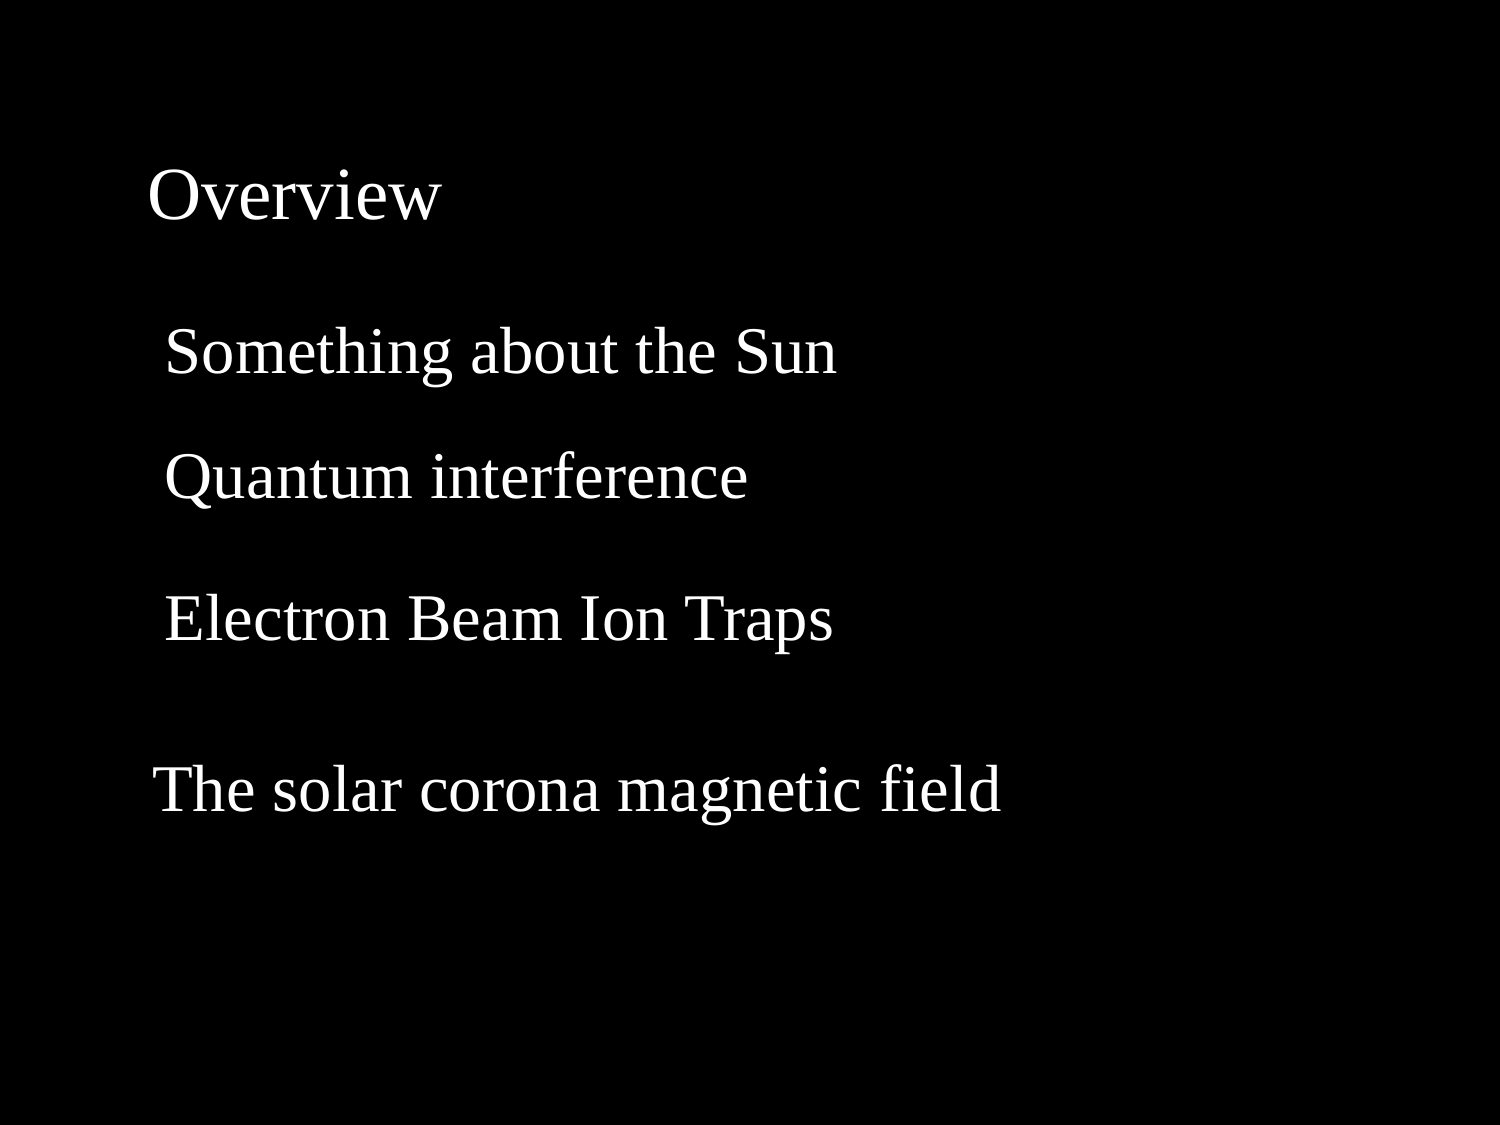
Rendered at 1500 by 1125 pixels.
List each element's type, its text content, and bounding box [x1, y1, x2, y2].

text_box Quantum interference [149, 424, 1113, 520]
text_box Something about the Sun [150, 299, 1238, 395]
text_box Overview [132, 137, 1245, 243]
text_box Electron Beam Ion Traps [150, 566, 875, 662]
text_box The solar corona magnetic field [137, 737, 1213, 833]
